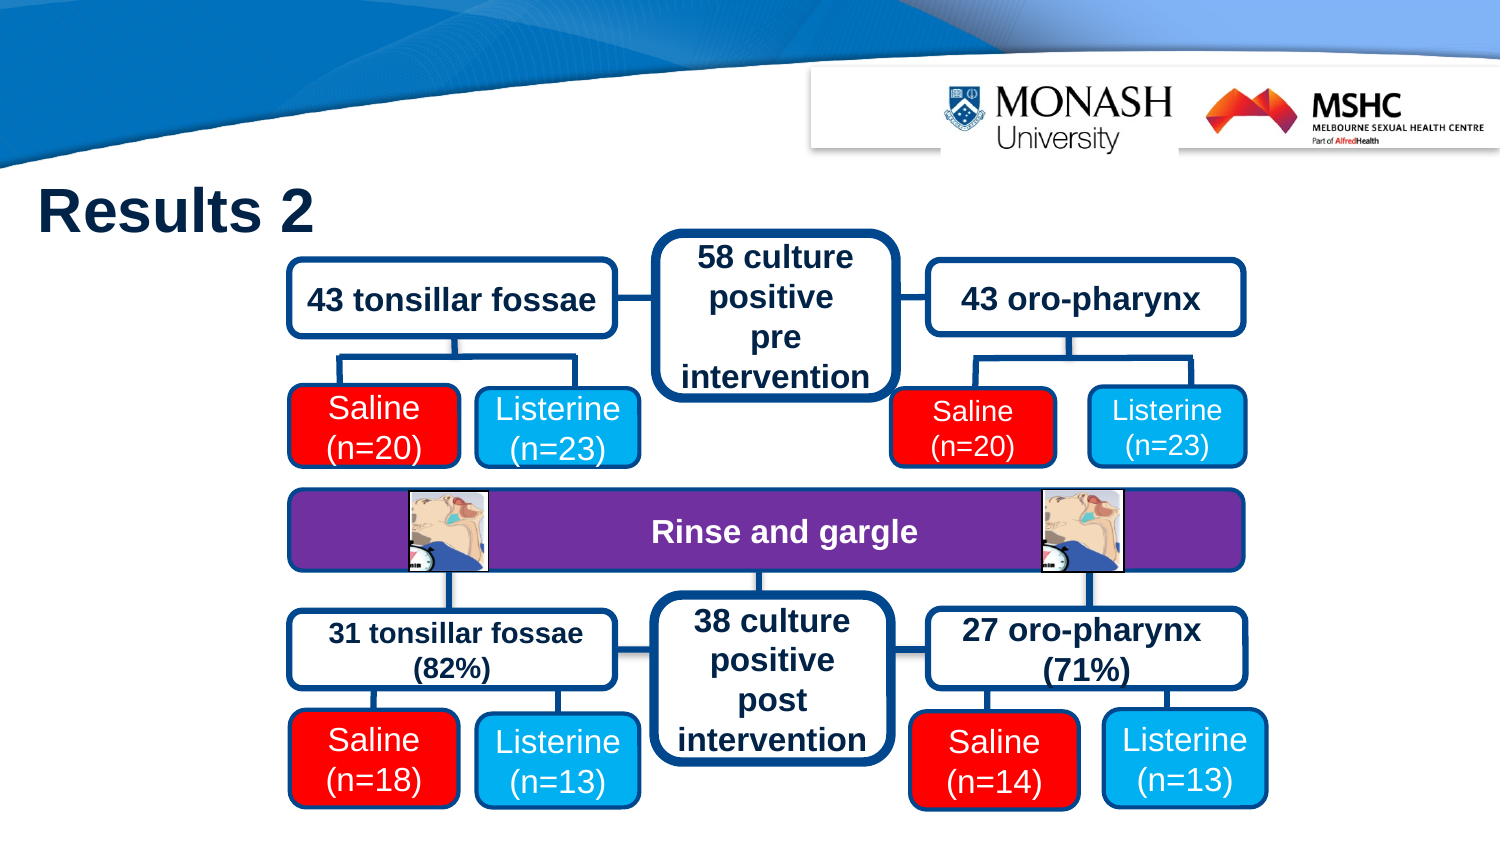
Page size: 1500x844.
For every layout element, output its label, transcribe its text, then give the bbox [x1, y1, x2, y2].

text_box Saline (n=18) [287, 707, 461, 810]
text_box Saline (n=14) [908, 709, 1081, 812]
text_box Results 2 [26, 164, 351, 251]
text_box 27 oro-pharynx (71%) [925, 606, 1248, 691]
text_box 43 tonsillar fossae [287, 257, 618, 334]
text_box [890, 357, 1246, 467]
text_box 58 culture positive pre intervention [653, 307, 899, 401]
text_box 58 culture positive pre intervention [653, 231, 899, 295]
text_box Listerine (n=13) [474, 711, 642, 810]
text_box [288, 336, 640, 467]
text_box Listerine (n=13) [1101, 707, 1269, 810]
text_box 38 culture positive post intervention [651, 592, 894, 765]
text_box Rinse and gargle [287, 487, 1246, 573]
picture [0, 0, 1500, 844]
text_box 31 tonsillar fossae (82%) [287, 608, 618, 691]
text_box 43 oro-pharynx [926, 257, 1246, 337]
